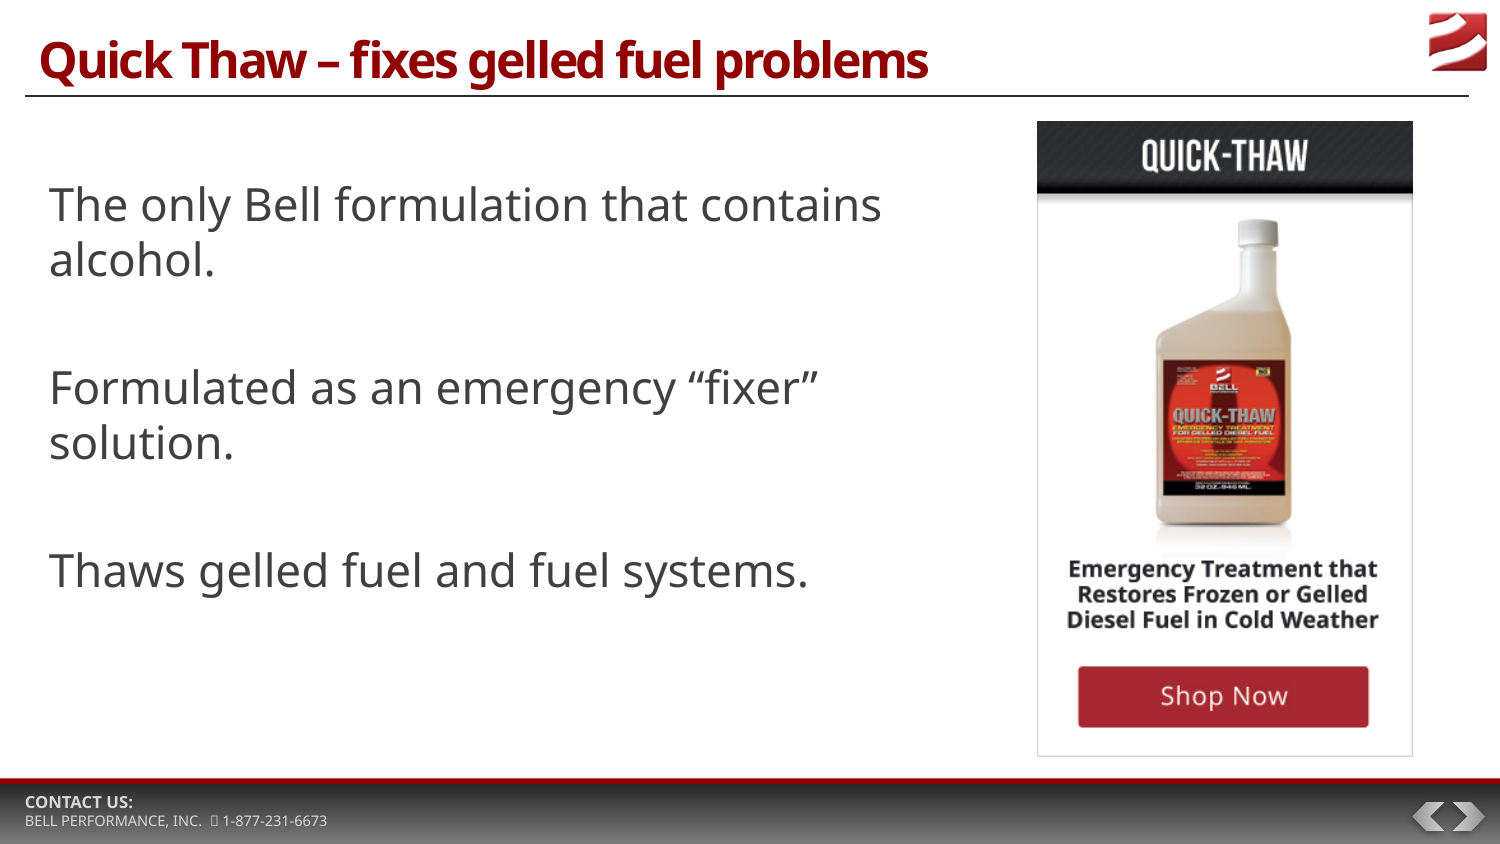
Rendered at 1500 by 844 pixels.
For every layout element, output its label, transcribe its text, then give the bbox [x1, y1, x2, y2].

title Quick Thaw – fixes gelled fuel problems [23, 18, 1469, 95]
picture [1427, 9, 1488, 72]
picture [1037, 121, 1413, 757]
list The only Bell formulation that contains alcohol. Formulated as an emergency “fixer” solution. Thaws gelled fuel and fuel systems. [33, 103, 1000, 752]
